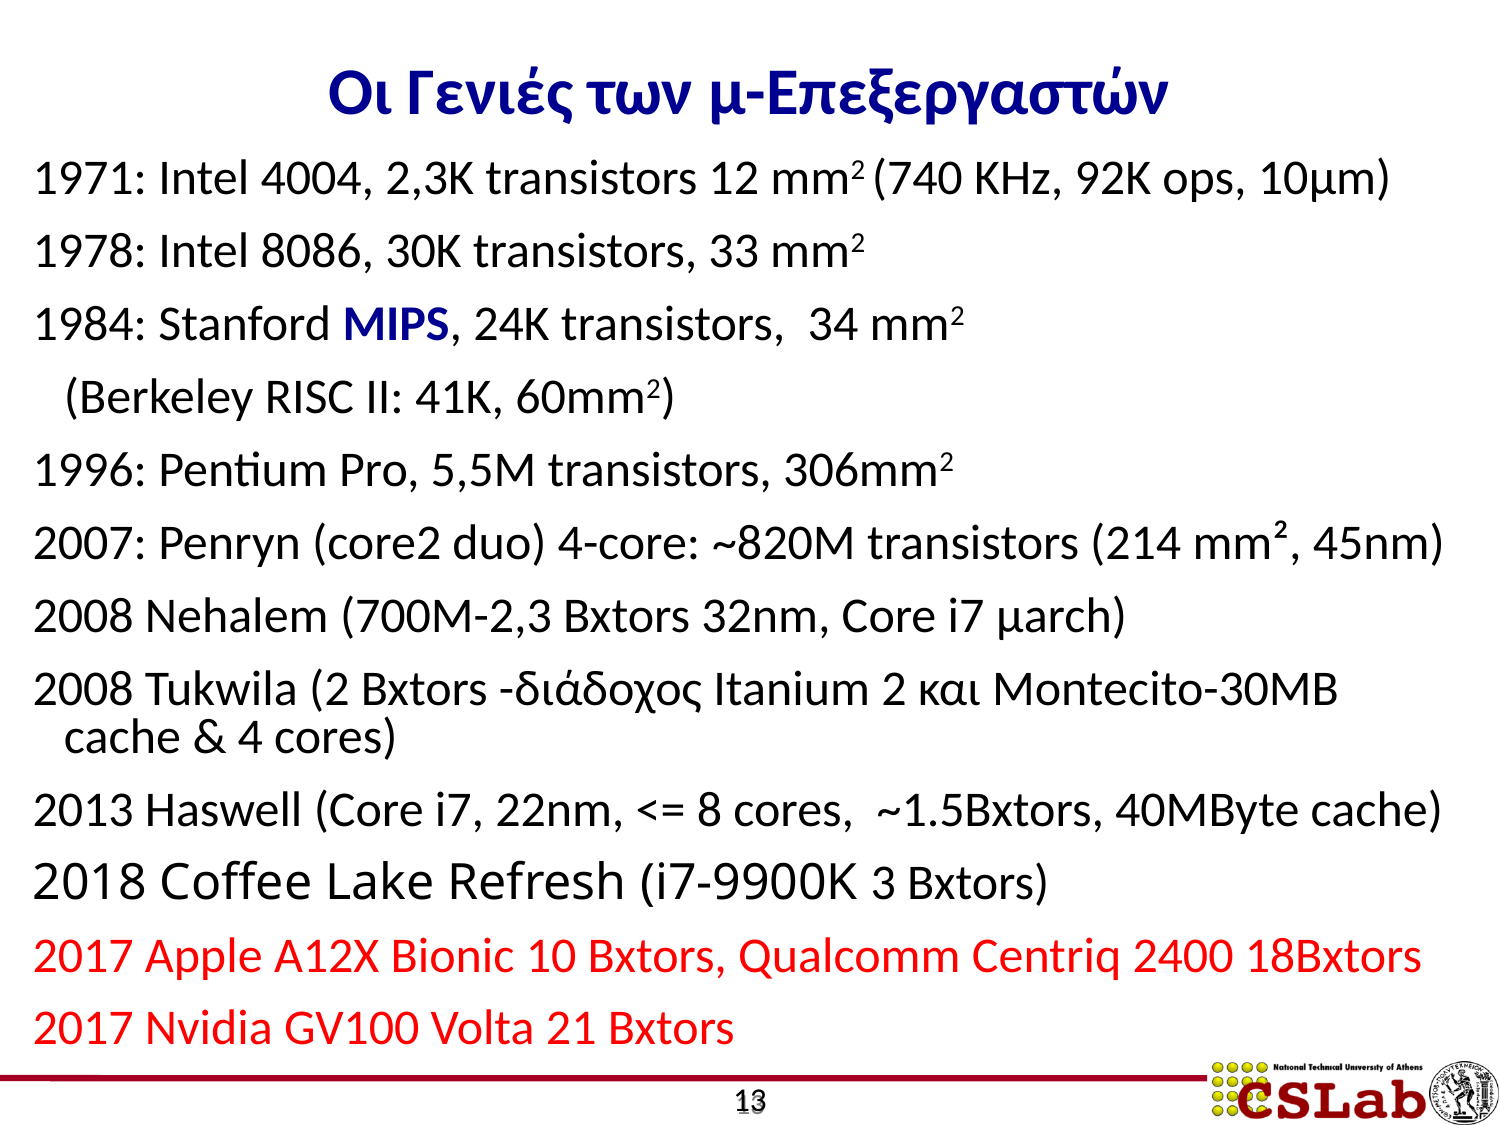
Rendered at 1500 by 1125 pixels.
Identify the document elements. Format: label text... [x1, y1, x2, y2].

text_box 13 [512, 1070, 988, 1125]
picture [1207, 1060, 1499, 1125]
list 1971: Intel 4004, 2,3K transistors 12 mm2 (740 KHz, 92K ops, 10μm) 1978: Intel 8086, 30K transistors, 33 mm2 1984: Stanford MIPS, 24K transistors, 34 mm2 (Berkeley RISC II: 41K, 60mm2) 1996: Pentium Pro, 5,5M transistors, 306mm2 2007: Penryn (core2 duo) 4-core: ~820M transistors (214 mm², 45nm) 2008 Nehalem (700M-2,3 Bxtors 32nm, Core i7 μarch) 2008 Tukwila (2 Bxtors -διάδοχος Itanium 2 και Montecito-30ΜΒ cache & 4 cores) 2013 Haswell (Core i7, 22nm, <= 8 cores, ~1.5Bxtors, 40MByte cache) 2018 Coffee Lake Refresh (i7-9900K 3 Bxtors) 2017 Apple A12X Bionic 10 Bxtors, Qualcomm Centriq 2400 18Bxtors 2017 Nvidia GV100 Volta 21 Bxtors [17, 149, 1483, 935]
title Οι Γενιές των μ-Επεξεργαστών [56, 37, 1444, 138]
